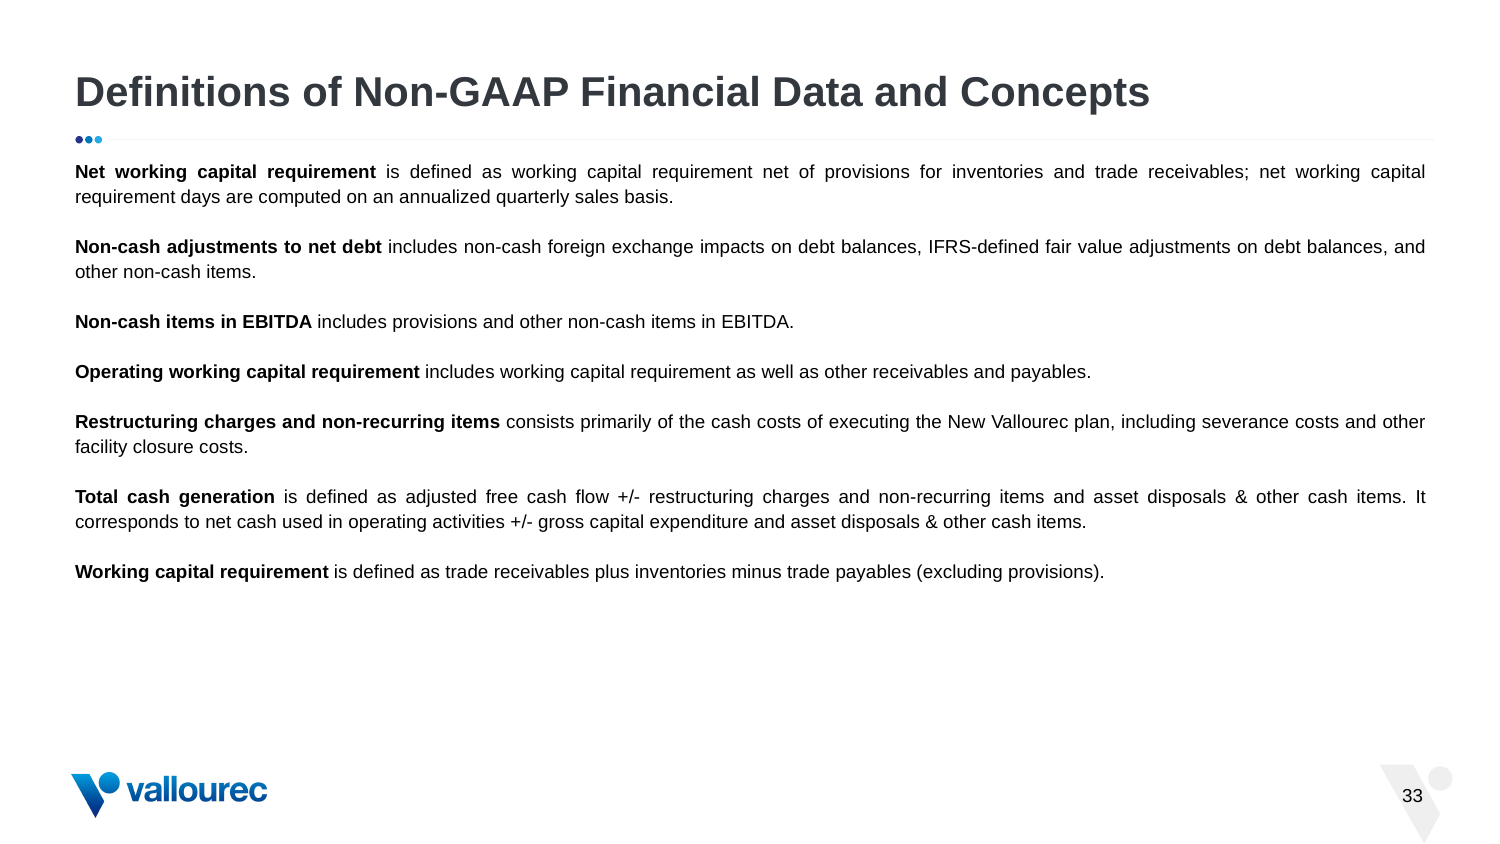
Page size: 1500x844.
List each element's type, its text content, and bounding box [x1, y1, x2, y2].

title Definitions of Non-GAAP Financial Data and Concepts [75, 65, 1434, 140]
picture [71, 772, 267, 818]
text_box Net working capital requirement is defined as working capital requirement net of provisions for inventories and trade receivables; net working capital requirement days are computed on an annualized quarterly sales basis. Non-cash adjustments to net debt includes non-cash foreign exchange impacts on debt balances, IFRS-defined fair value adjustments on debt balances, and other non-cash items. Non-cash items in EBITDA includes provisions and other non-cash items in EBITDA. Operating working capital requirement includes working capital requirement as well as other receivables and payables. Restructuring charges and non-recurring items consists primarily of the cash costs of executing the New Vallourec plan, including severance costs and other facility closure costs. Total cash generation is defined as adjusted free cash flow +/- restructuring charges and non-recurring items and asset disposals & other cash items. It corresponds to net cash used in operating activities +/- gross capital expenditure and asset disposals & other cash items. Working capital requirement is defined as trade receivables plus inventories minus trade payables (excluding provisions). [60, 150, 1440, 615]
